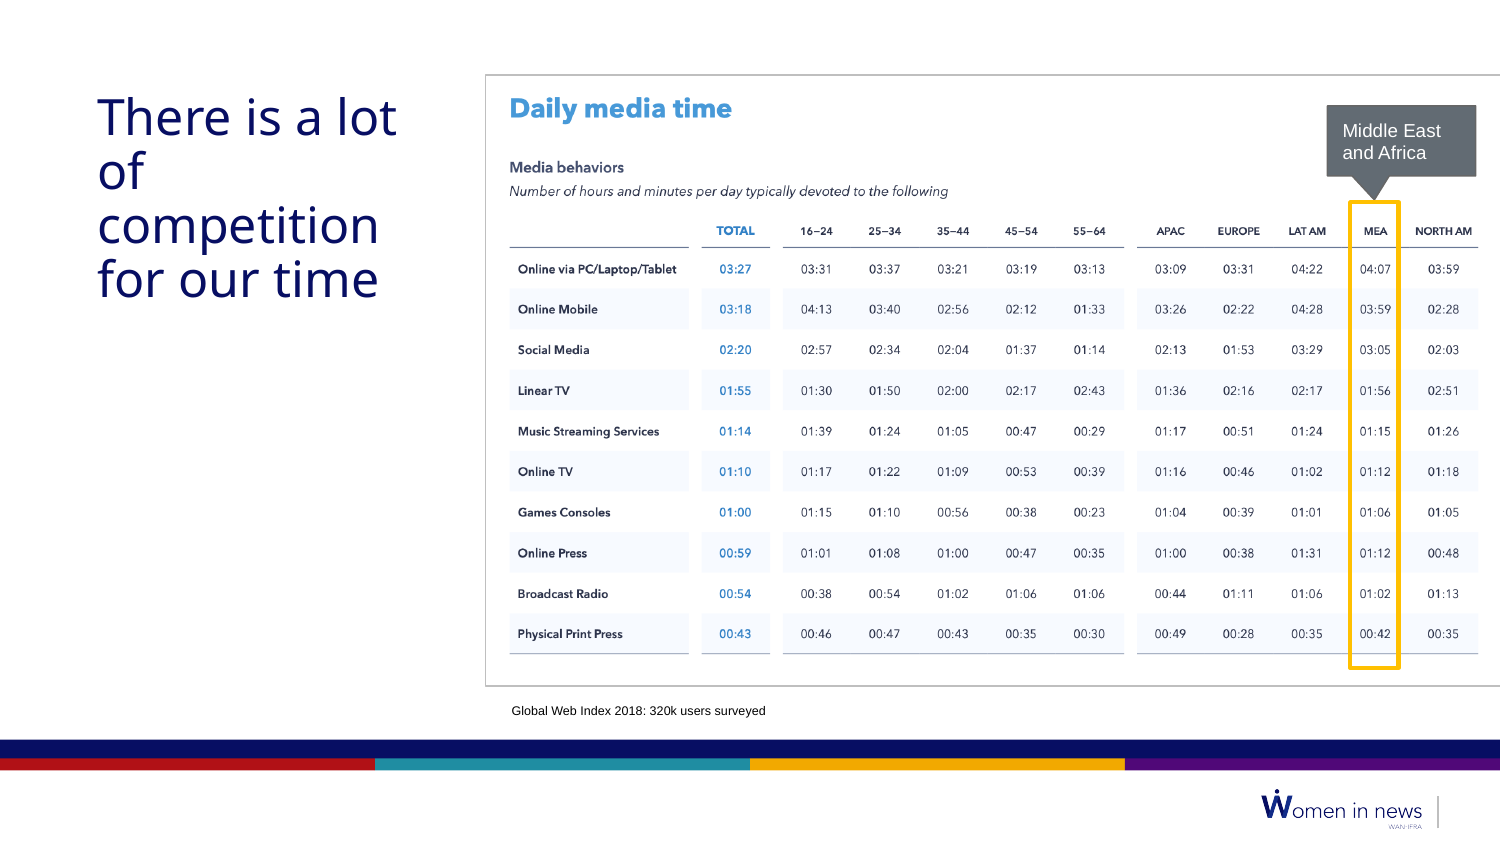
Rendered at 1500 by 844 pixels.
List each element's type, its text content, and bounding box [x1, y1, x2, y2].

title There is a lot of competition for our time [82, 77, 455, 153]
text_box [1077, 693, 1149, 809]
picture [486, 75, 1500, 686]
picture [1261, 789, 1422, 829]
text_box Global Web Index 2018: 320k users surveyed [496, 695, 991, 726]
